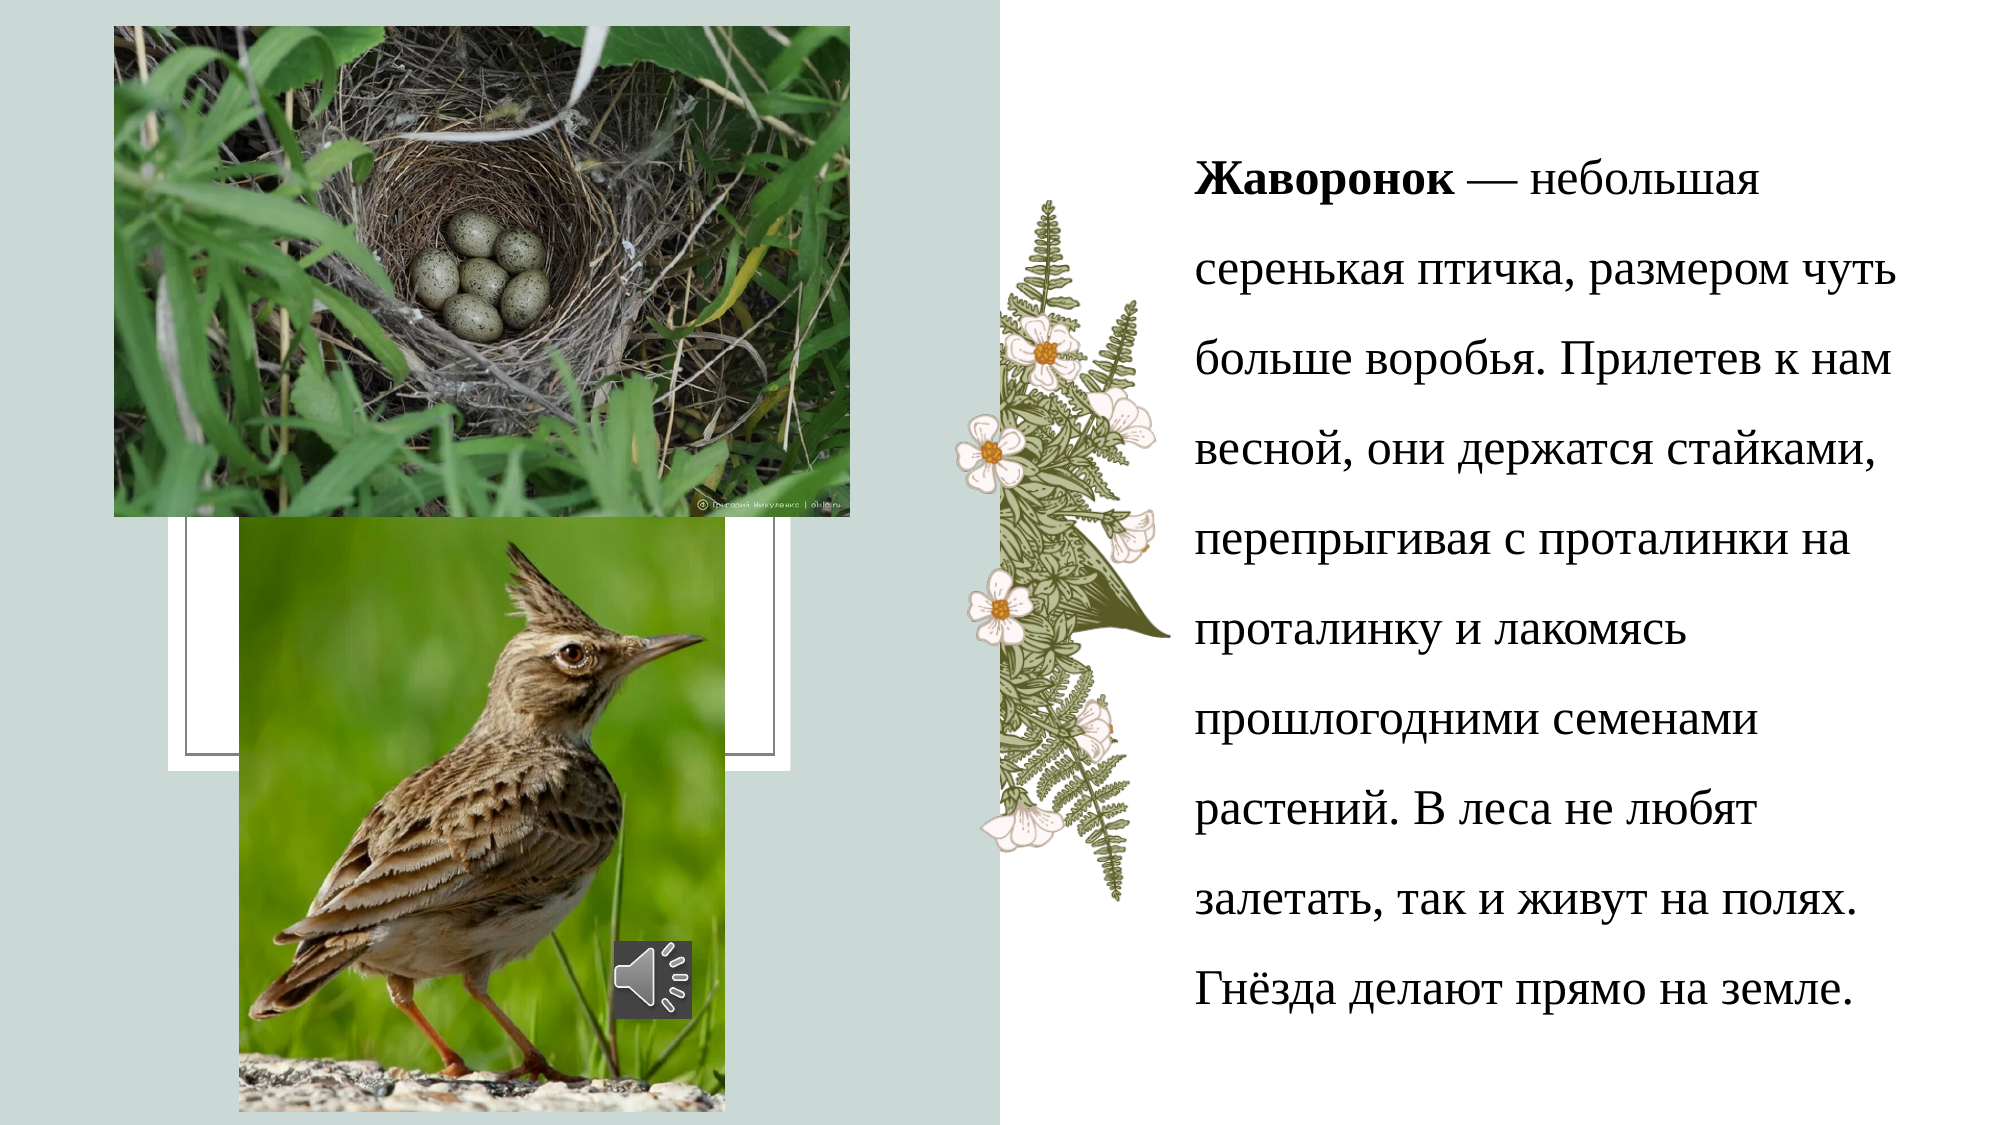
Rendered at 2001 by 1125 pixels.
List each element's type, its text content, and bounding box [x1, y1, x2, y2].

picture [114, 26, 850, 1112]
list Жаворонок — небольшая серенькая птичка, размером чуть больше воробья. Прилетев к нам весной, они держатся стайками, перепрыгивая с проталинки на проталинку и лакомясь прошлогодними семенами растений. В леса не любят залетать, так и живут на полях. Гнёзда делают прямо на земле. [1179, 72, 1915, 1056]
picture [947, 190, 1179, 912]
